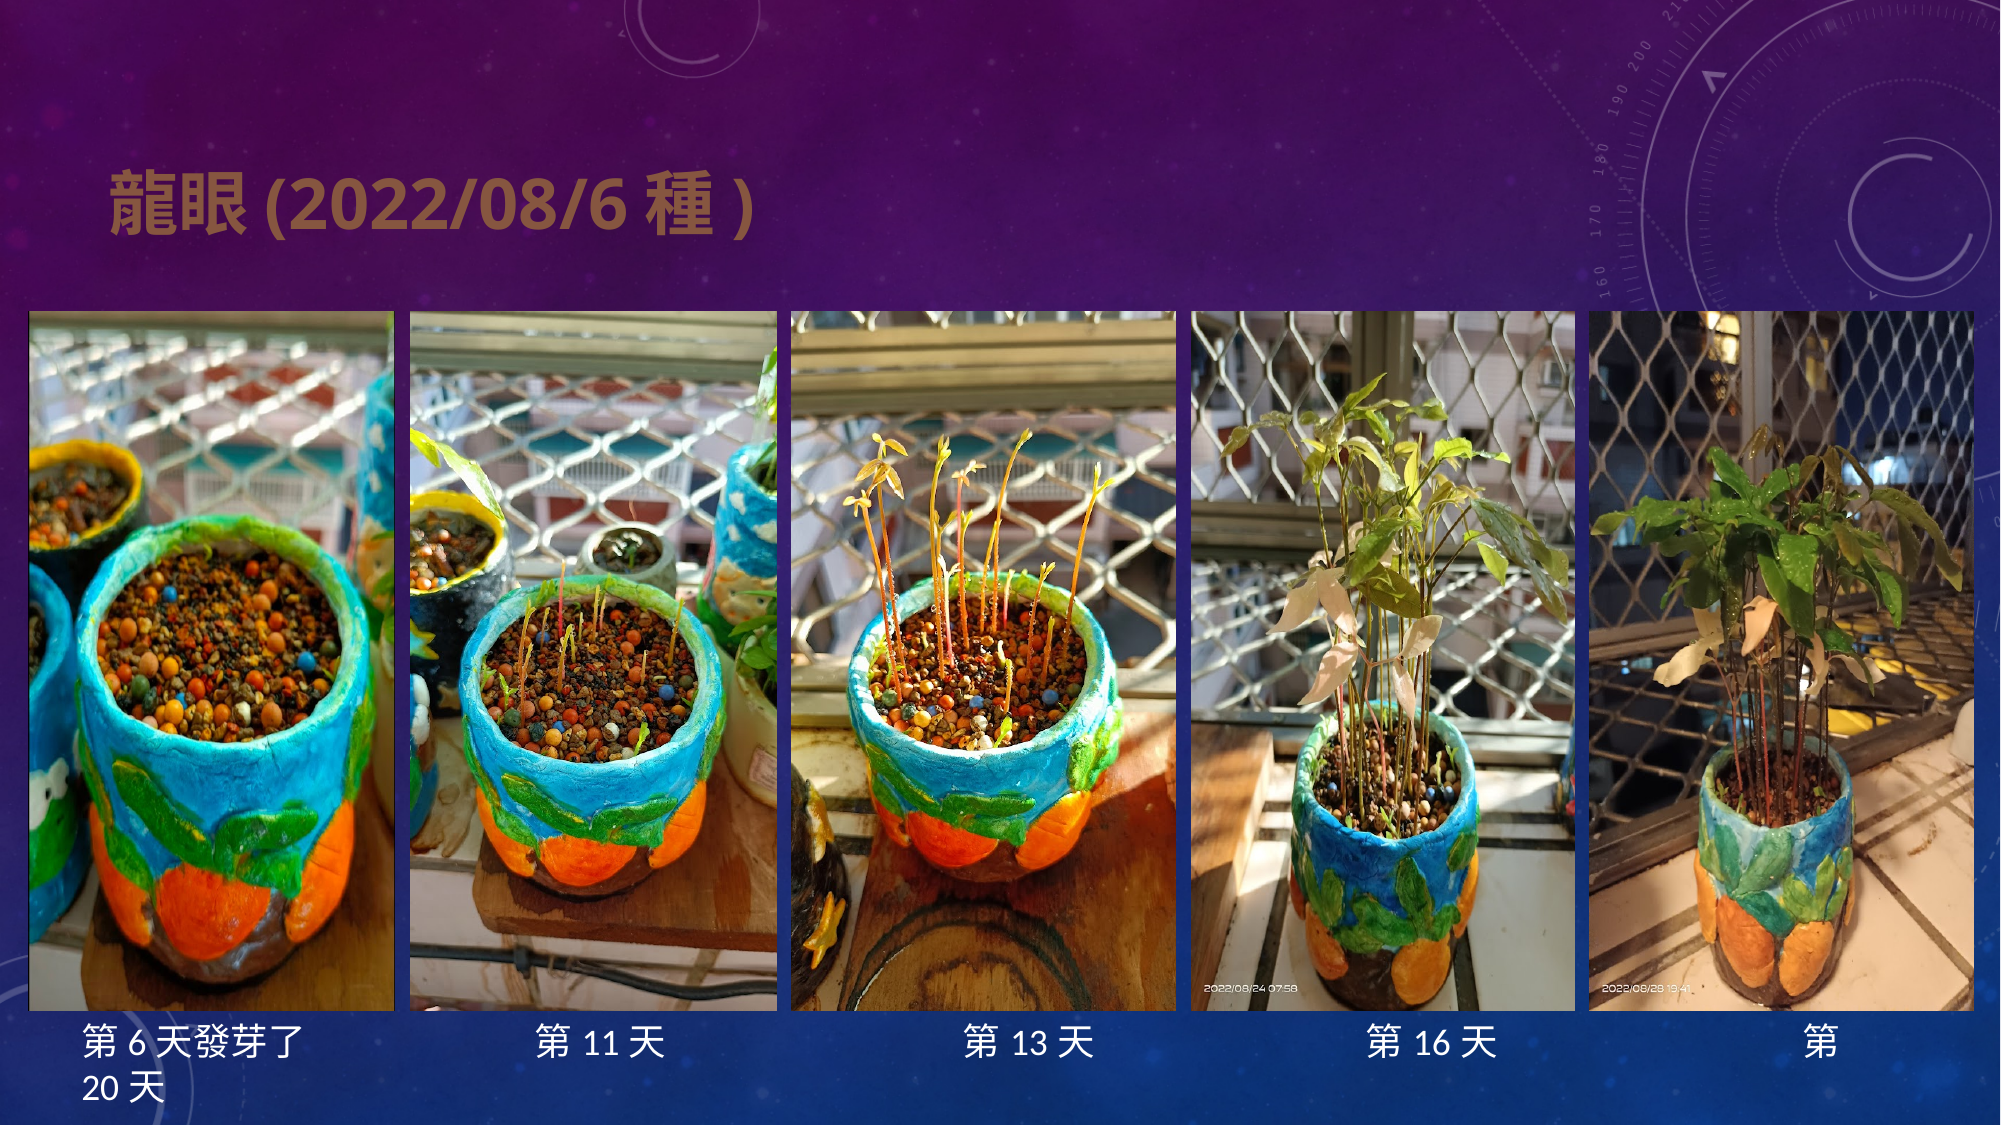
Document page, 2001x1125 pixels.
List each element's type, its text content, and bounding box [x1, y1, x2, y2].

text_box 第6天發芽了 第11天 第13天 第16天 第20天 [66, 1010, 1879, 1116]
title 龍眼(2022/08/6種) [93, 151, 1081, 252]
picture [0, 0, 2001, 1125]
